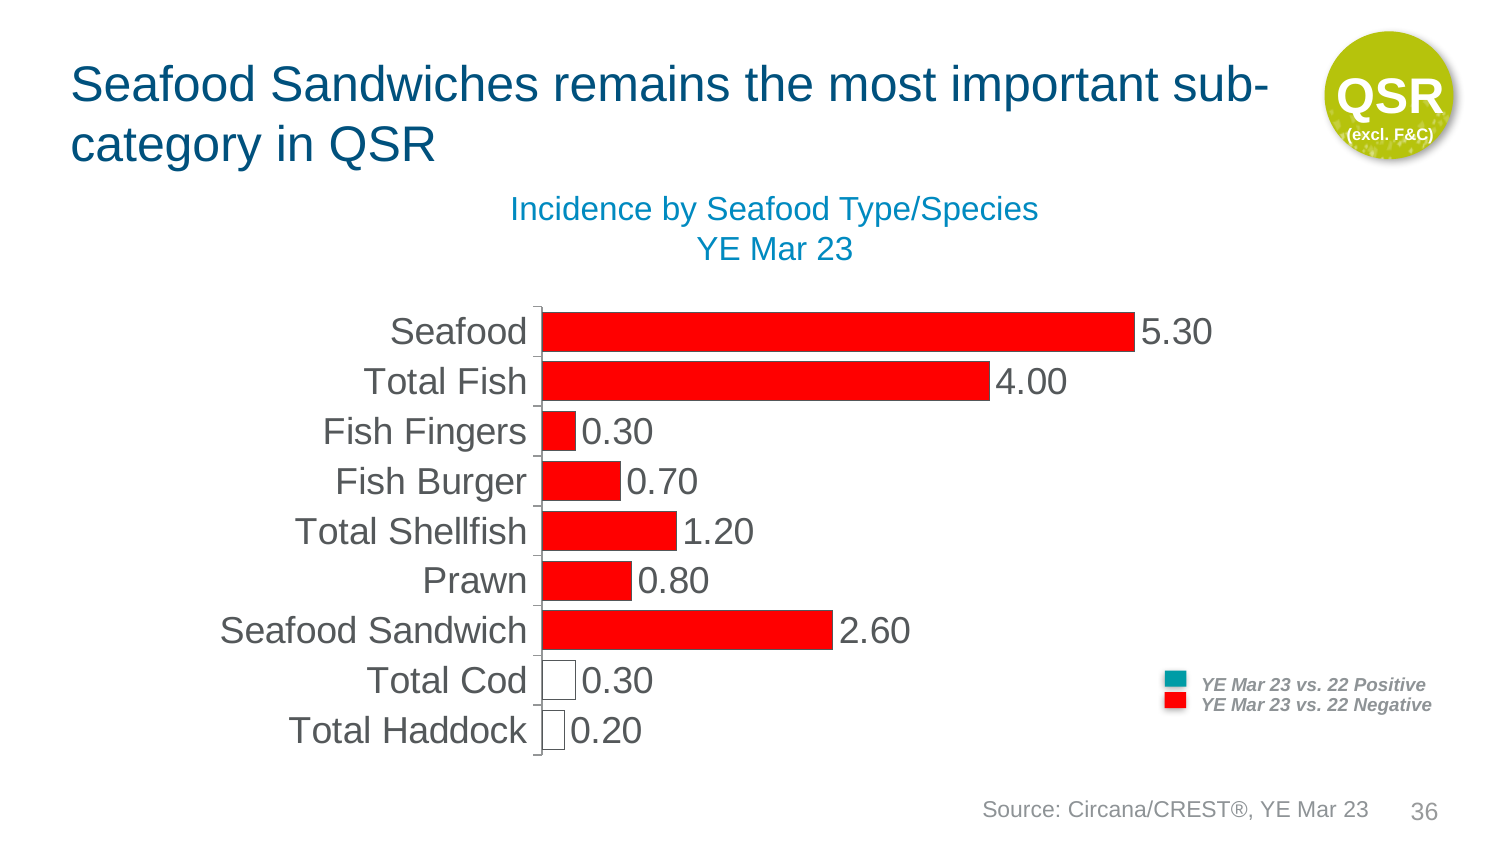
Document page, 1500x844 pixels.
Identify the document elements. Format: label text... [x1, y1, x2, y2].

chart [103, 230, 1273, 775]
title Seafood Sandwiches remains the most important sub-category in QSR [55, 84, 1294, 139]
list Source: Circana/CREST®, YE Mar 23 [967, 787, 1408, 833]
text_box Incidence by Seafood Type/Species YE Mar 23 [495, 179, 1055, 229]
slide_number 36 [1364, 787, 1454, 834]
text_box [1299, 31, 1481, 160]
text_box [1277, 665, 1500, 724]
